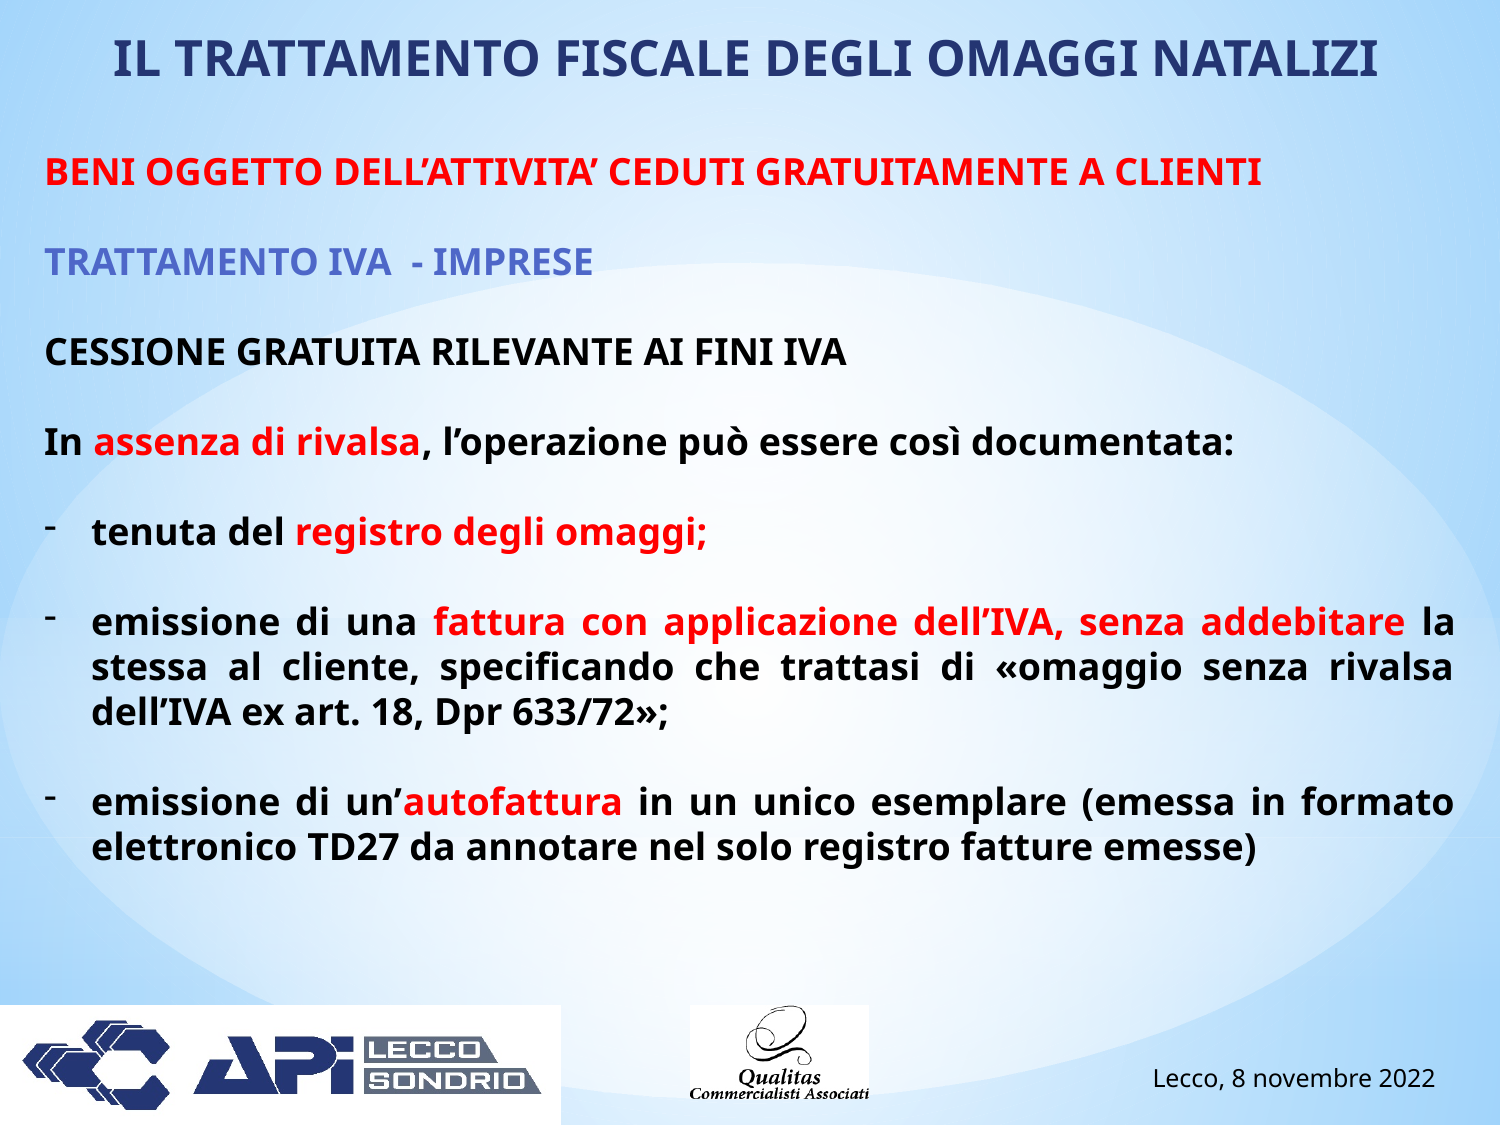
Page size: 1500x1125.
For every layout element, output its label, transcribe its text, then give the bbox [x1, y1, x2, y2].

picture [0, 1005, 562, 1125]
title IL TRATTAMENTO FISCALE DEGLI OMAGGI NATALIZI [0, 19, 1495, 144]
text_box Lecco, 8 novembre 2022 [1096, 1055, 1451, 1100]
picture [690, 1005, 869, 1099]
text_box BENI OGGETTO DELL’ATTIVITA’ CEDUTI GRATUITAMENTE A CLIENTI TRATTAMENTO IVA - IMPRESE CESSIONE GRATUITA RILEVANTE AI FINI IVA In assenza di rivalsa, l’operazione può essere così documentata: tenuta del registro degli omaggi; emissione di una fattura con applicazione dell’IVA, senza addebitare la stessa al cliente, specificando che trattasi di «omaggio senza rivalsa dell’IVA ex art. 18, Dpr 633/72»; emissione di un’autofattura in un unico esemplare (emessa in formato elettronico TD27 da annotare nel solo registro fatture emesse) [29, 140, 1471, 921]
